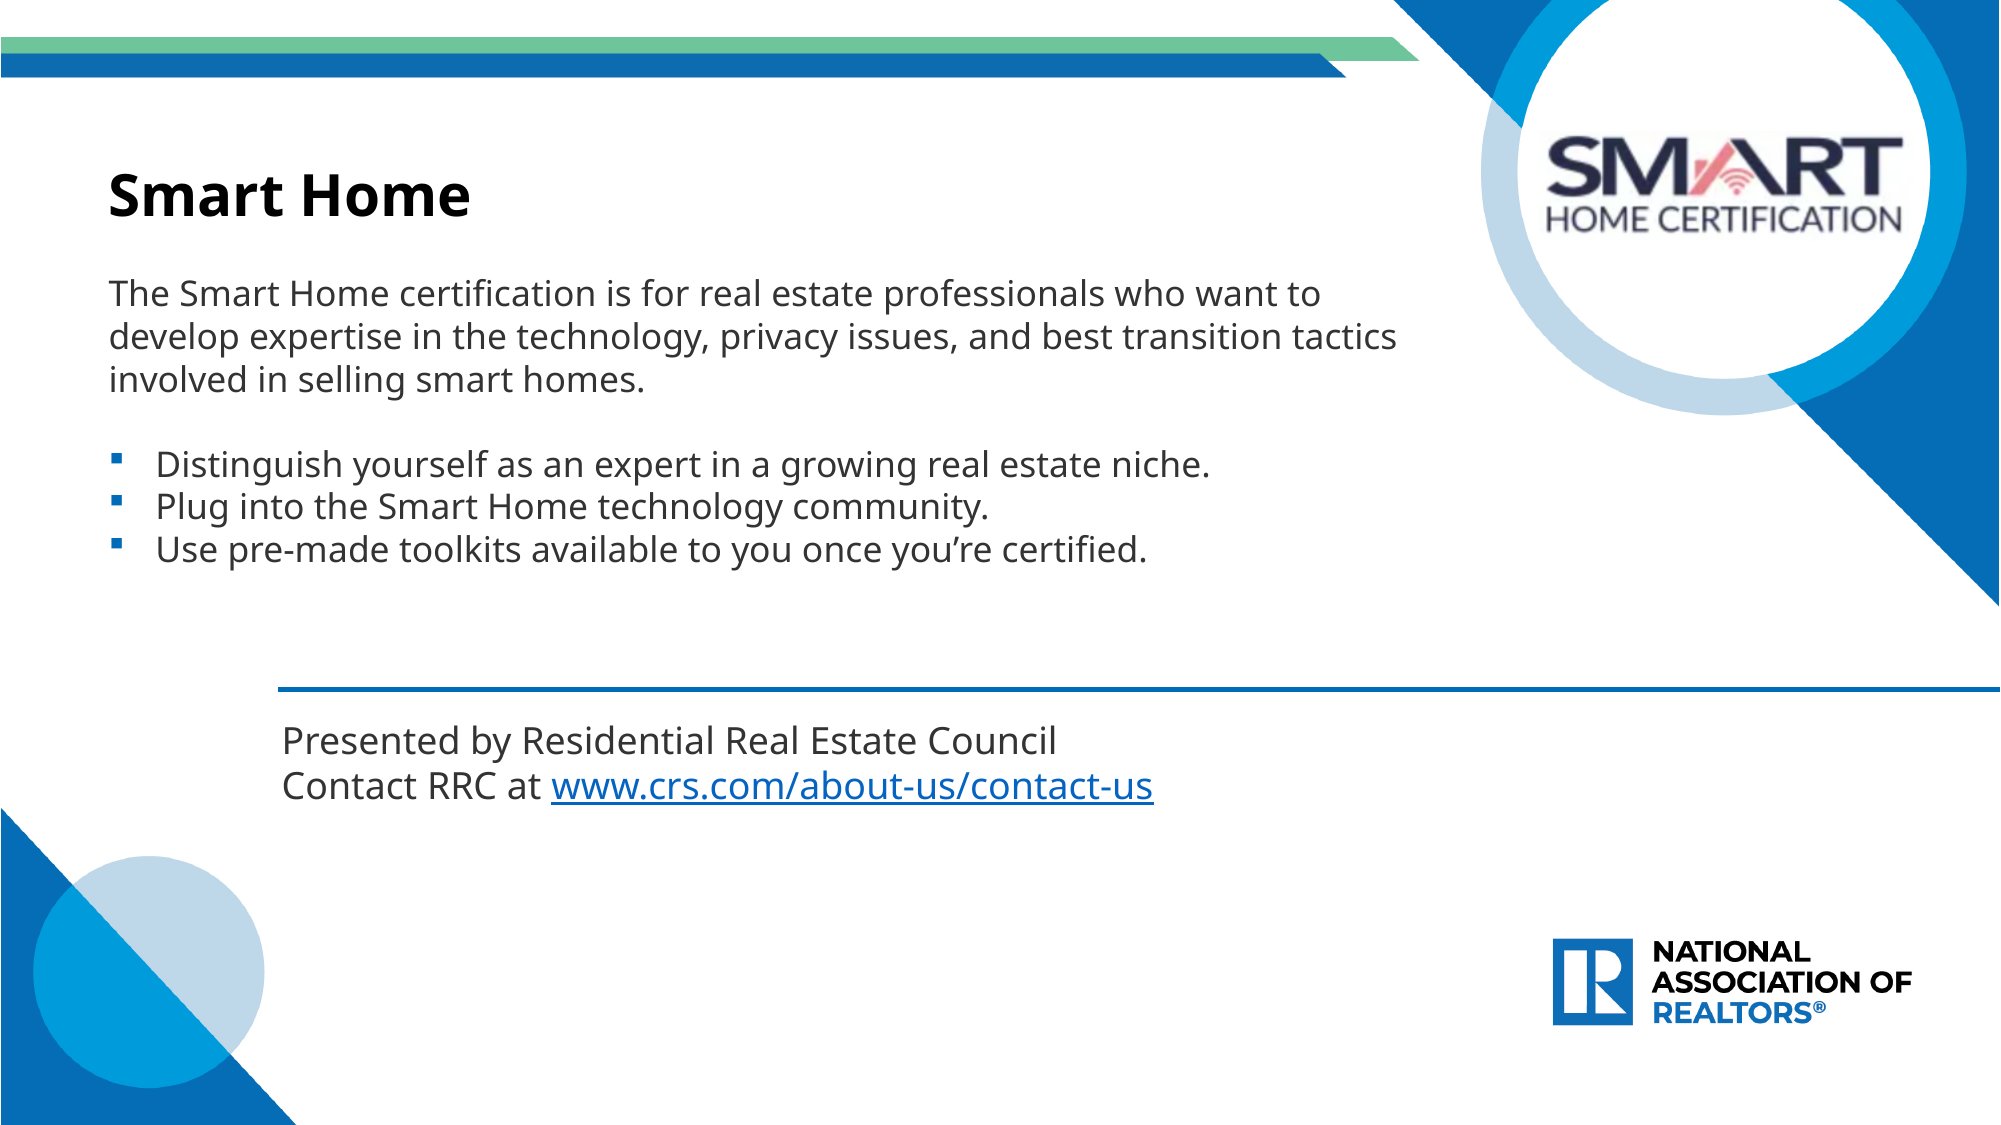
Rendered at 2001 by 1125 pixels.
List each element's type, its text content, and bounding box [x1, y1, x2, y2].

text_box Presented by Residential Real Estate Council Contact RRC at www.crs.com/about-us/contact-us [266, 709, 1537, 865]
text_box Smart Home [93, 150, 1536, 236]
picture [1898, 0, 1999, 264]
text_box The Smart Home certification is for real estate professionals who want to develop expertise in the technology, privacy issues, and best transition tactics involved in selling smart homes. Distinguish yourself as an expert in a growing real estate niche. Plug into the Smart Home technology community. Use pre-made toolkits available to you once you’re certified. [93, 264, 2000, 577]
picture [1, 0, 1999, 1125]
